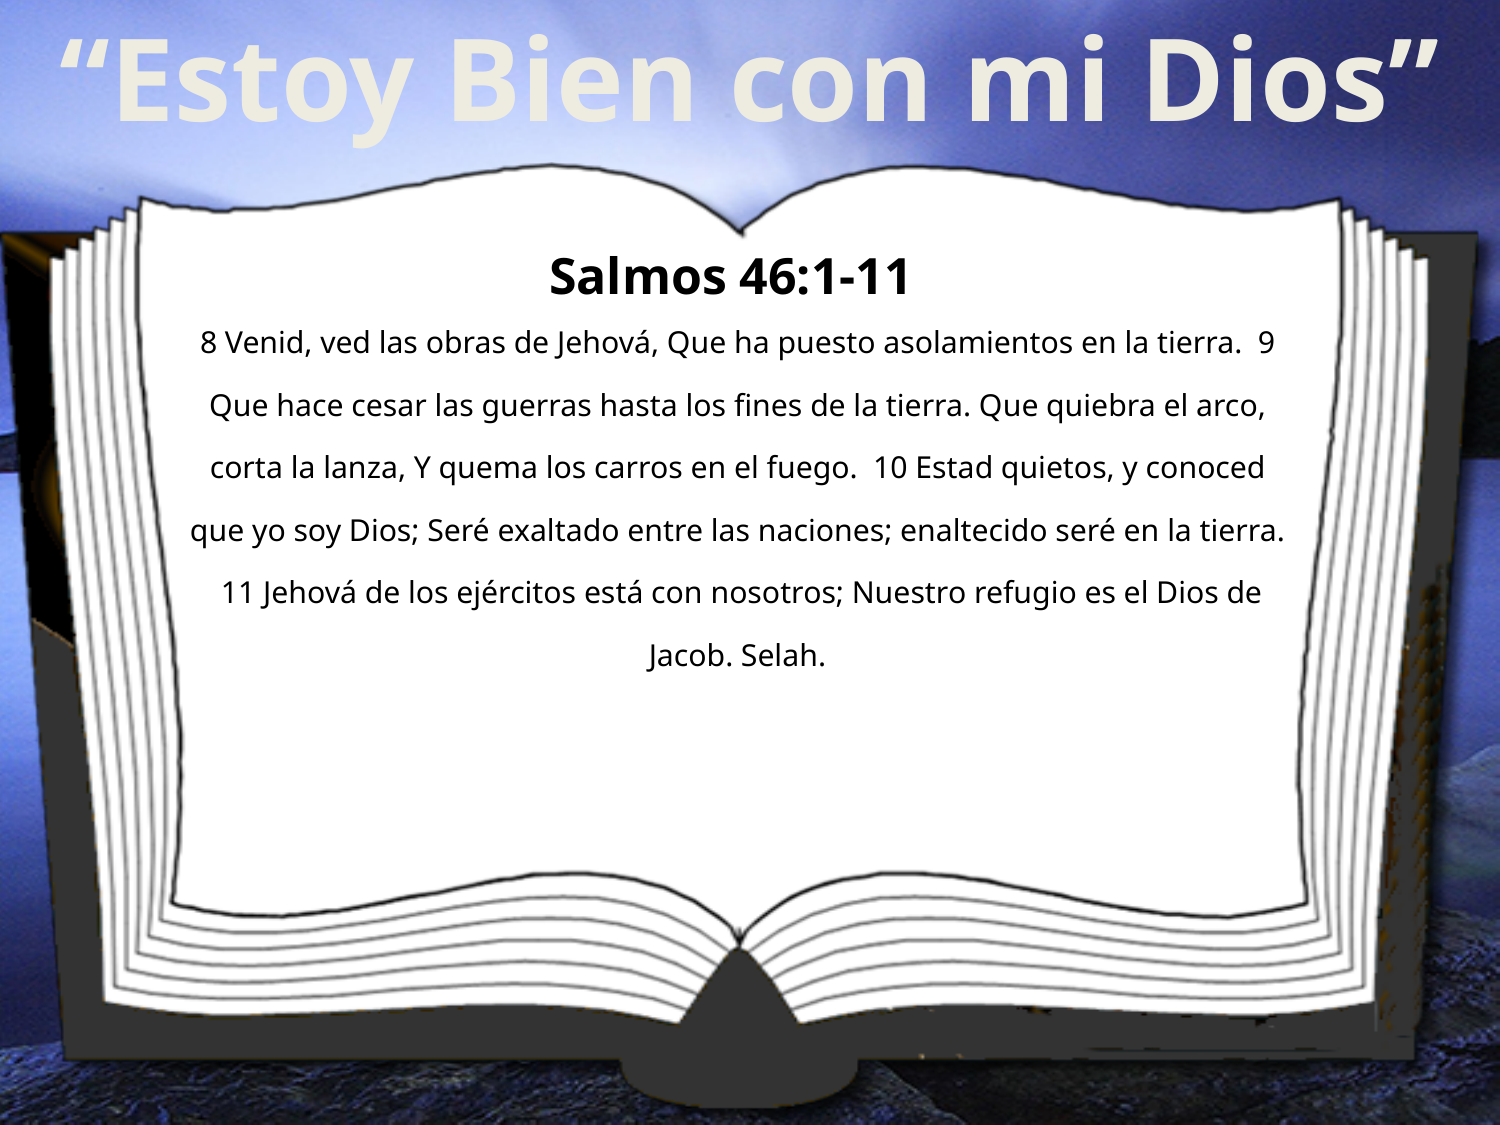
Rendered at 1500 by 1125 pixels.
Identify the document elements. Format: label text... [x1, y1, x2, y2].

picture [0, 0, 1500, 1125]
text_box “Estoy Bien con mi Dios” [7, 0, 1493, 153]
